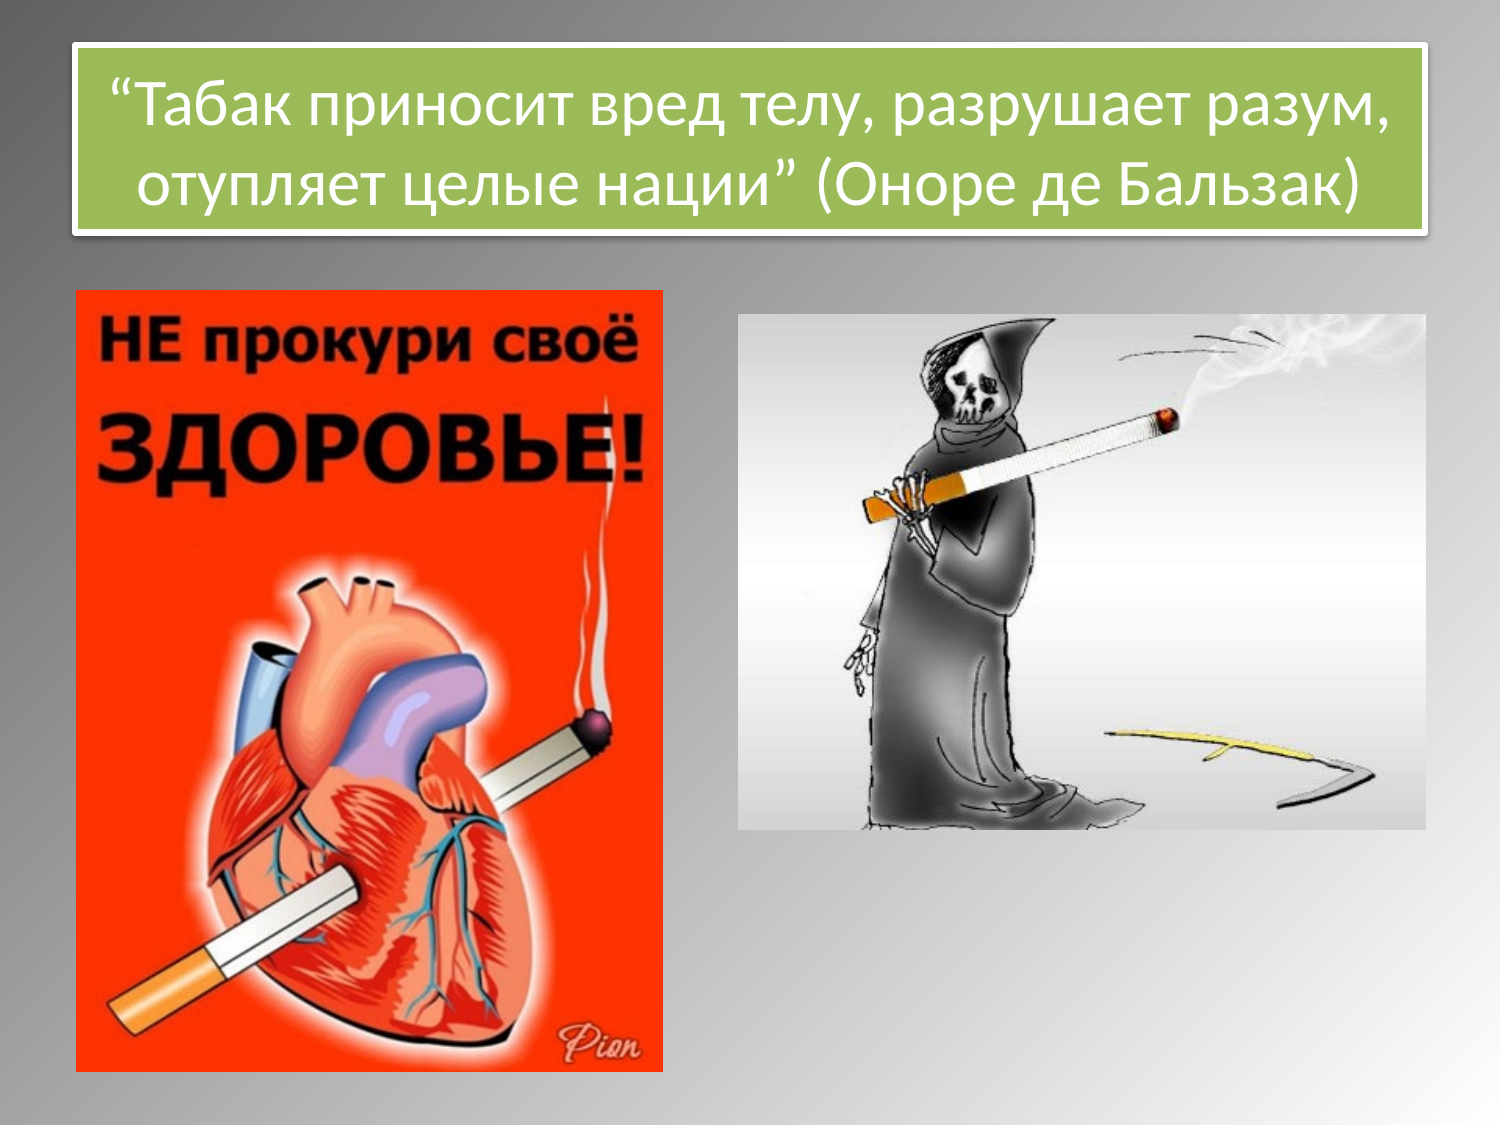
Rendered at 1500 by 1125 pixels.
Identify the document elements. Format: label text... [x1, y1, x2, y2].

picture [737, 314, 1426, 831]
title “Табак приносит вред телу, разрушает разум, отупляет целые нации” (Оноре де Бальзак) [72, 42, 1428, 236]
picture [76, 290, 663, 1073]
